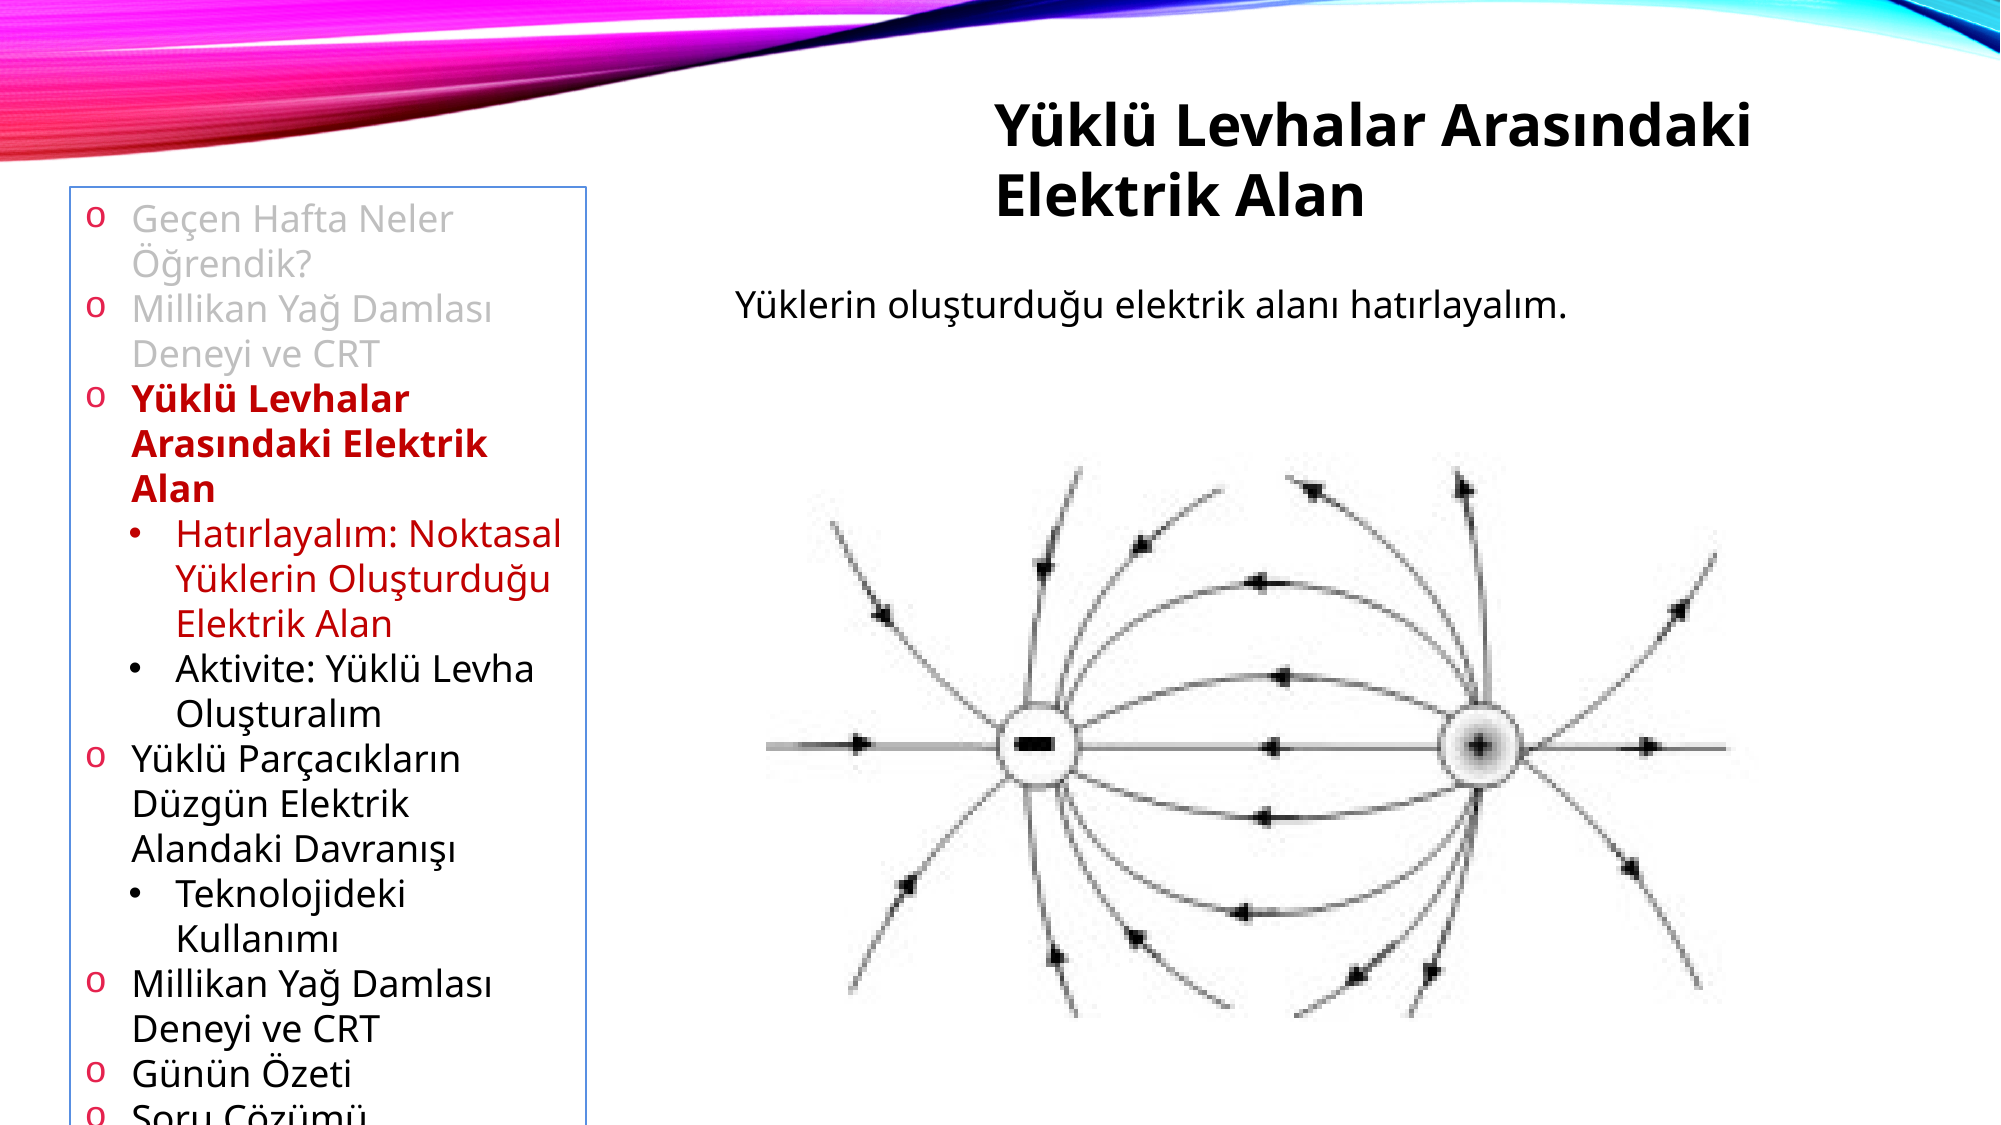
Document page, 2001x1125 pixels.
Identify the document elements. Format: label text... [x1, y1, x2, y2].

picture [0, 0, 2000, 163]
text_box Geçen Hafta Neler Öğrendik? Millikan Yağ Damlası Deneyi ve CRT Yüklü Levhalar Arasındaki Elektrik Alan Hatırlayalım: Noktasal Yüklerin Oluşturduğu Elektrik Alan Aktivite: Yüklü Levha Oluşturalım Yüklü Parçacıkların Düzgün Elektrik Alandaki Davranışı Teknolojideki Kullanımı Millikan Yağ Damlası Deneyi ve CRT Günün Özeti Soru Çözümü [69, 186, 587, 1125]
text_box Yüklü Levhalar Arasındaki Elektrik Alan [979, 80, 1902, 236]
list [765, 416, 1759, 1022]
text_box Yüklerin oluşturduğu elektrik alanı hatırlayalım. [720, 273, 1594, 379]
